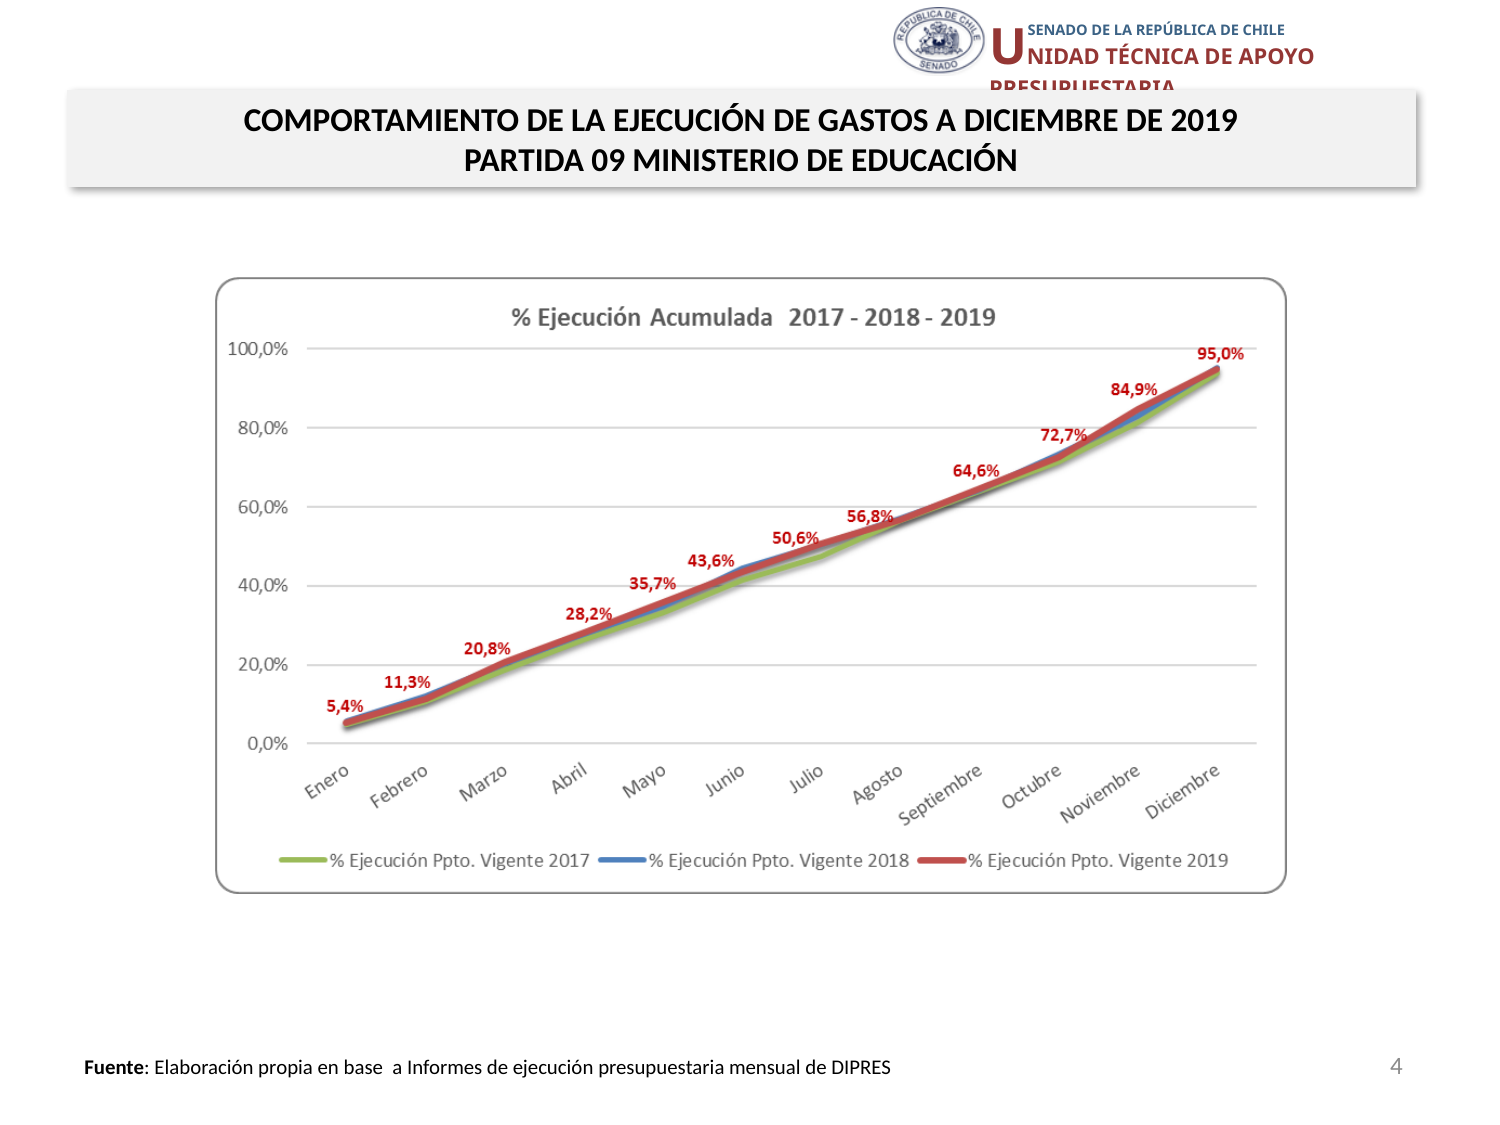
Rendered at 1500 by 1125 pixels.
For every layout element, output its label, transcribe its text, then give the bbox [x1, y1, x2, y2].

text_box COMPORTAMIENTO DE LA EJECUCIÓN DE GASTOS A DICIEMBRE DE 2019 PARTIDA 09 MINISTERIO DE EDUCACIÓN [67, 90, 1415, 187]
picture [214, 277, 1287, 894]
picture [893, 7, 987, 76]
slide_number 4 [1067, 1035, 1418, 1095]
